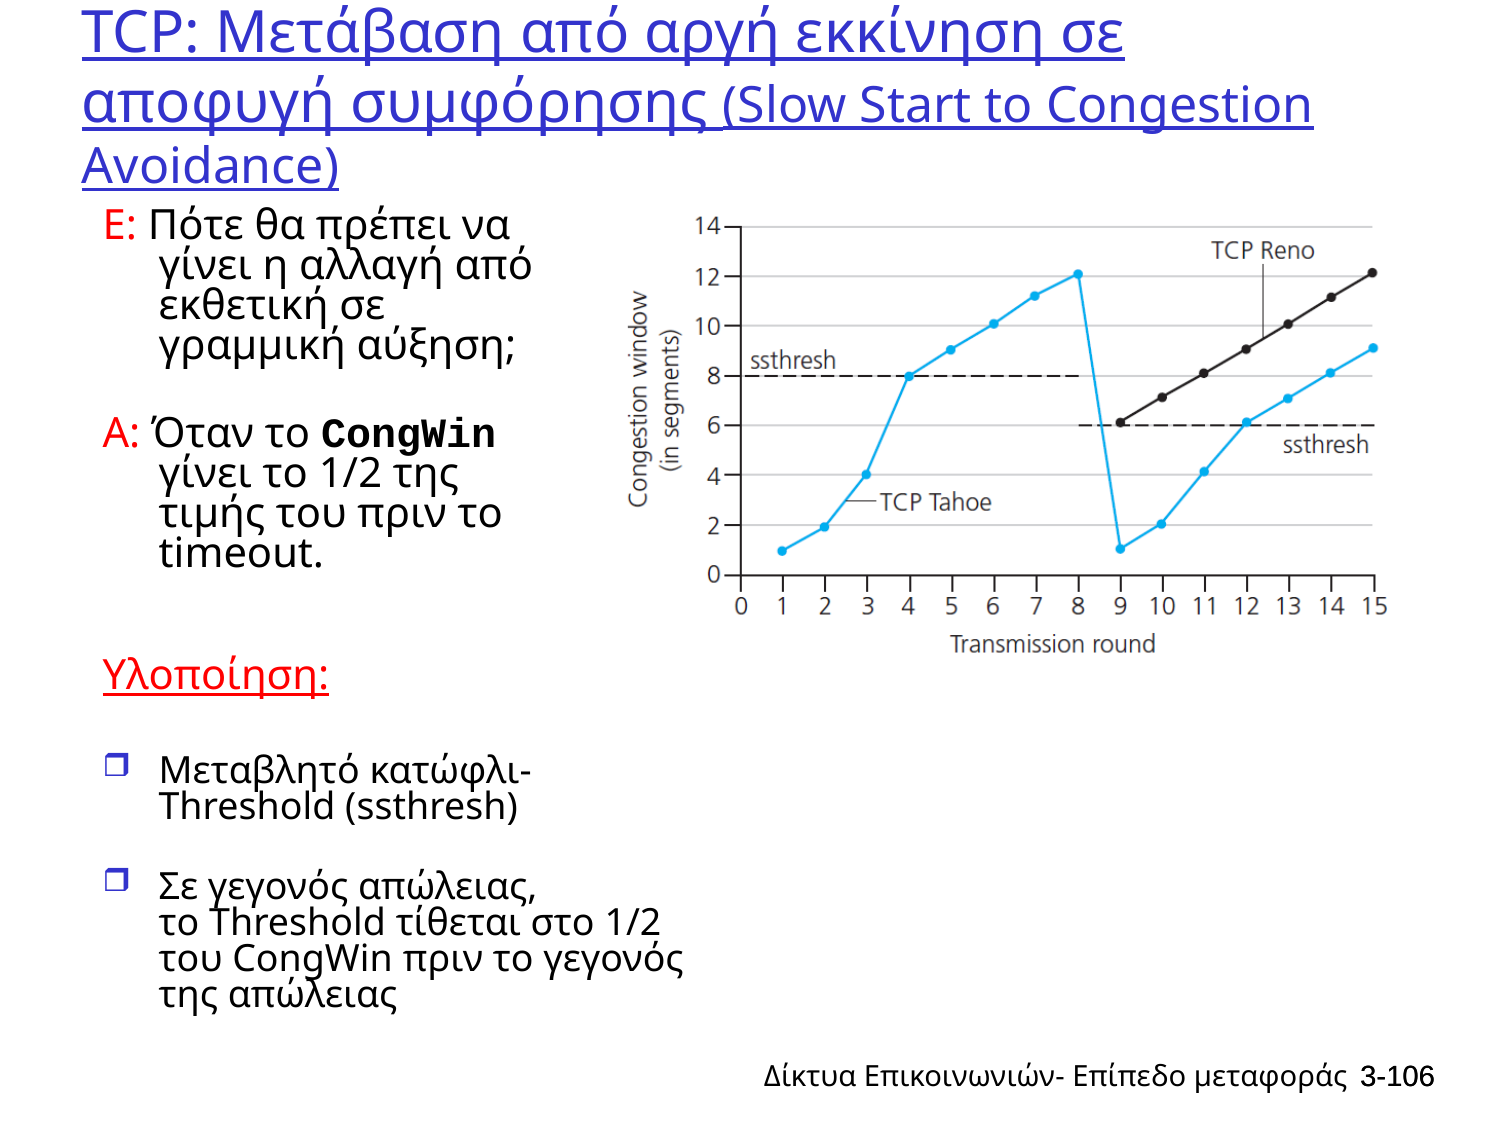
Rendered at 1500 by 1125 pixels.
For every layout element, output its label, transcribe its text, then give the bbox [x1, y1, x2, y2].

picture [594, 191, 1433, 670]
list Ε: Πότε θα πρέπει να γίνει η αλλαγή από εκθετική σε γραμμική αύξηση; A: Όταν το CongWin γίνει το 1/2 της τιμής του πριν το timeout. [87, 199, 551, 613]
text_box Δίκτυα Επικοινωνιών- Επίπεδο μεταφοράς [689, 1049, 1339, 1125]
title TCP: Μετάβαση από αργή εκκίνηση σε αποφυγή συμφόρησης (Slow Start to Congestion Avoidance) [66, 0, 1342, 188]
list Υλοποίηση: Μεταβλητό κατώφλι-Threshold (ssthresh) Σε γεγονός απώλειας, το Threshold τίθεται στο 1/2 του CongWin πριν το γεγονός της απώλειας [87, 649, 713, 963]
text_box 3-106 [1339, 1049, 1450, 1125]
